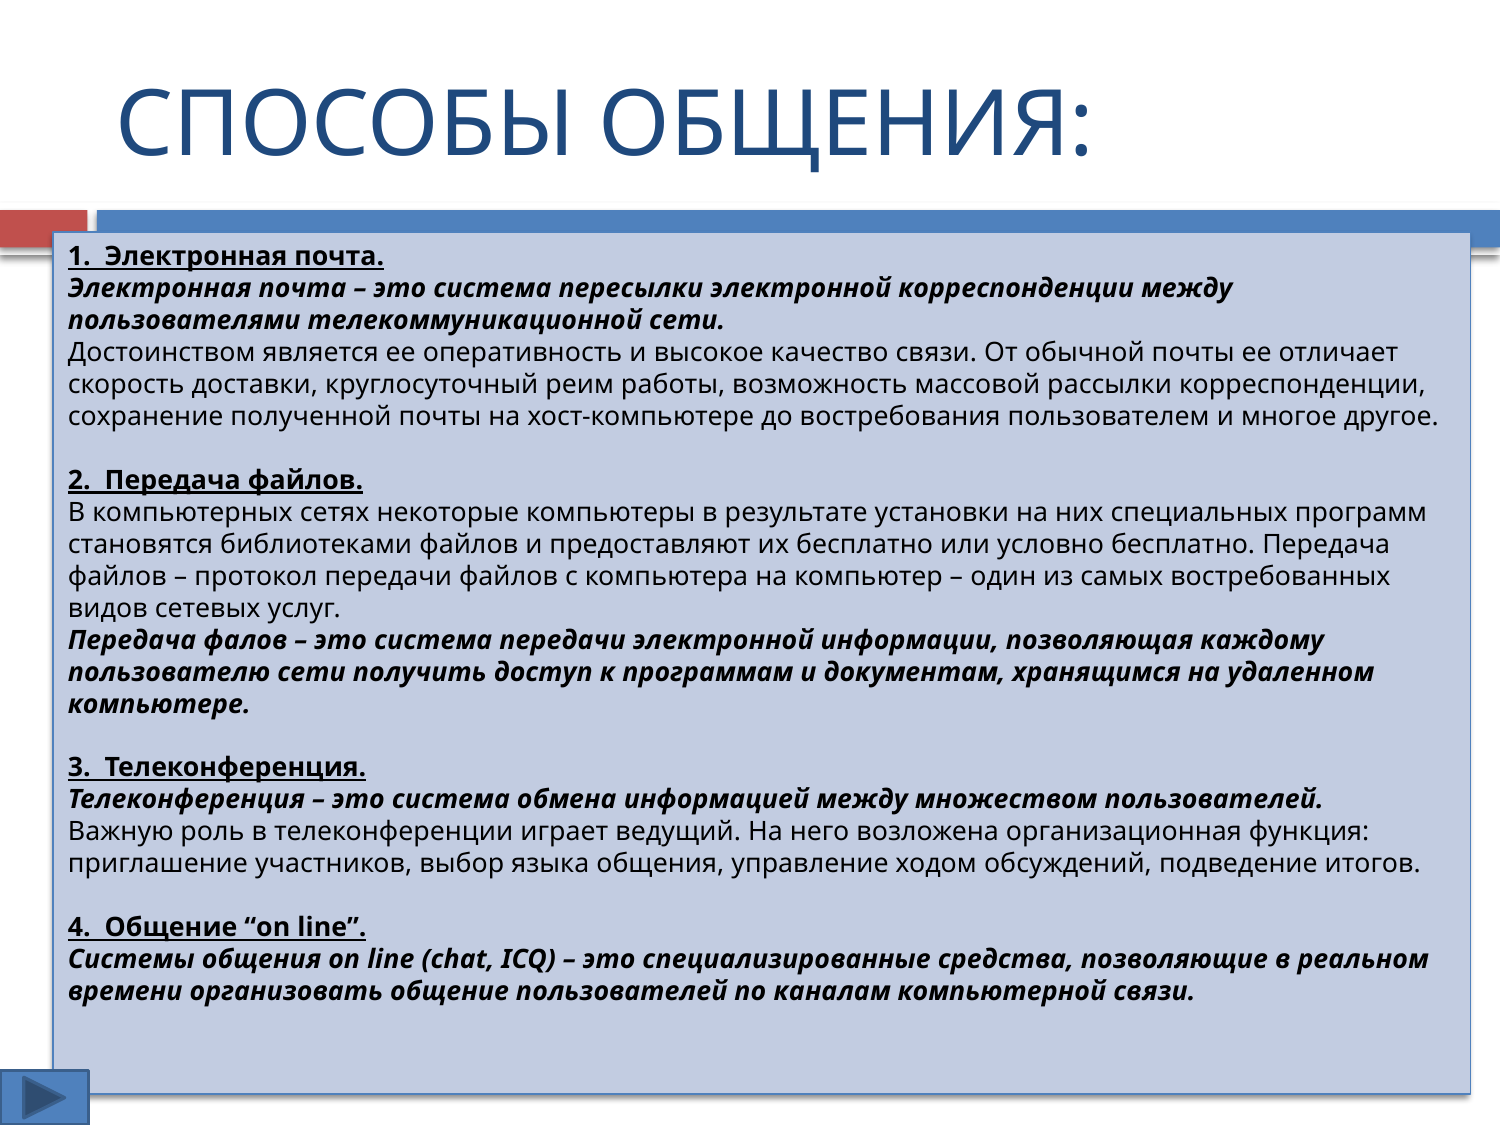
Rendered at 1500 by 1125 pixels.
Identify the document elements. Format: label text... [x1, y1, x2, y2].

list 1. Электронная почта. Электронная почта – это система пересылки электронной корреспонденции между пользователями телекоммуникационной сети. Достоинством является ее оперативность и высокое качество связи. От обычной почты ее отличает скорость доставки, круглосуточный реим работы, возможность массовой рассылки корреспонденции, сохранение полученной почты на хост-компьютере до востребования пользователем и многое другое. 2. Передача файлов. В компьютерных сетях некоторые компьютеры в результате установки на них специальных программ становятся библиотеками файлов и предоставляют их бесплатно или условно бесплатно. Передача файлов – протокол передачи файлов с компьютера на компьютер – один из самых востребованных видов сетевых услуг. Передача фалов – это система передачи электронной информации, позволяющая каждому пользователю сети получить доступ к программам и документам, хранящимся на удаленном компьютере. 3. Телеконференция. Телеконференция – это система обмена информацией между множеством пользователей. Важную роль в телеконференции играет ведущий. На него возложена организационная функция: приглашение участников, выбор языка общения, управление ходом обсуждений, подведение итогов. 4. Общение “on line”. Системы общения on line (chat, ICQ) – это специализированные средства, позволяющие в реальном времени организовать общение пользователей по каналам компьютерной связи. [52, 231, 1471, 1095]
text_box [0, 1069, 90, 1125]
title СПОСОБЫ ОБЩЕНИЯ: [100, 37, 1438, 200]
